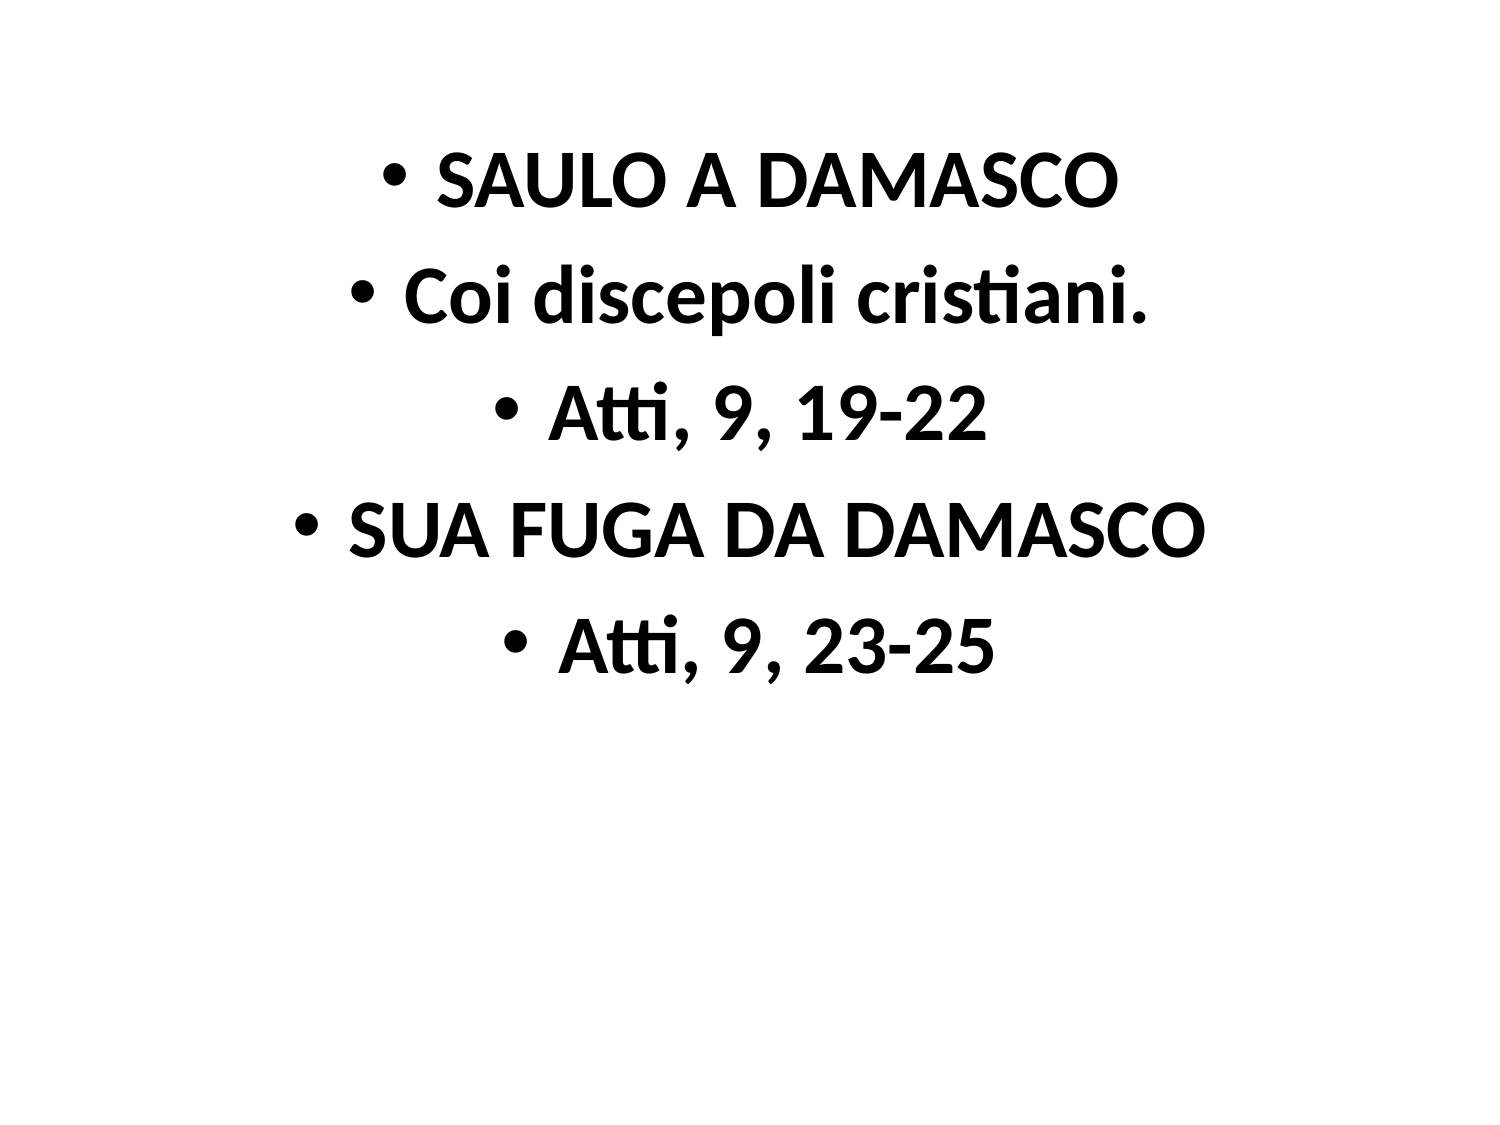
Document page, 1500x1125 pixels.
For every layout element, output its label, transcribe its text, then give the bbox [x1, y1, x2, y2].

list SAULO A DAMASCO Coi discepoli cristiani. Atti, 9, 19-22 SUA FUGA DA DAMASCO Atti, 9, 23-25 [0, 0, 1500, 1125]
